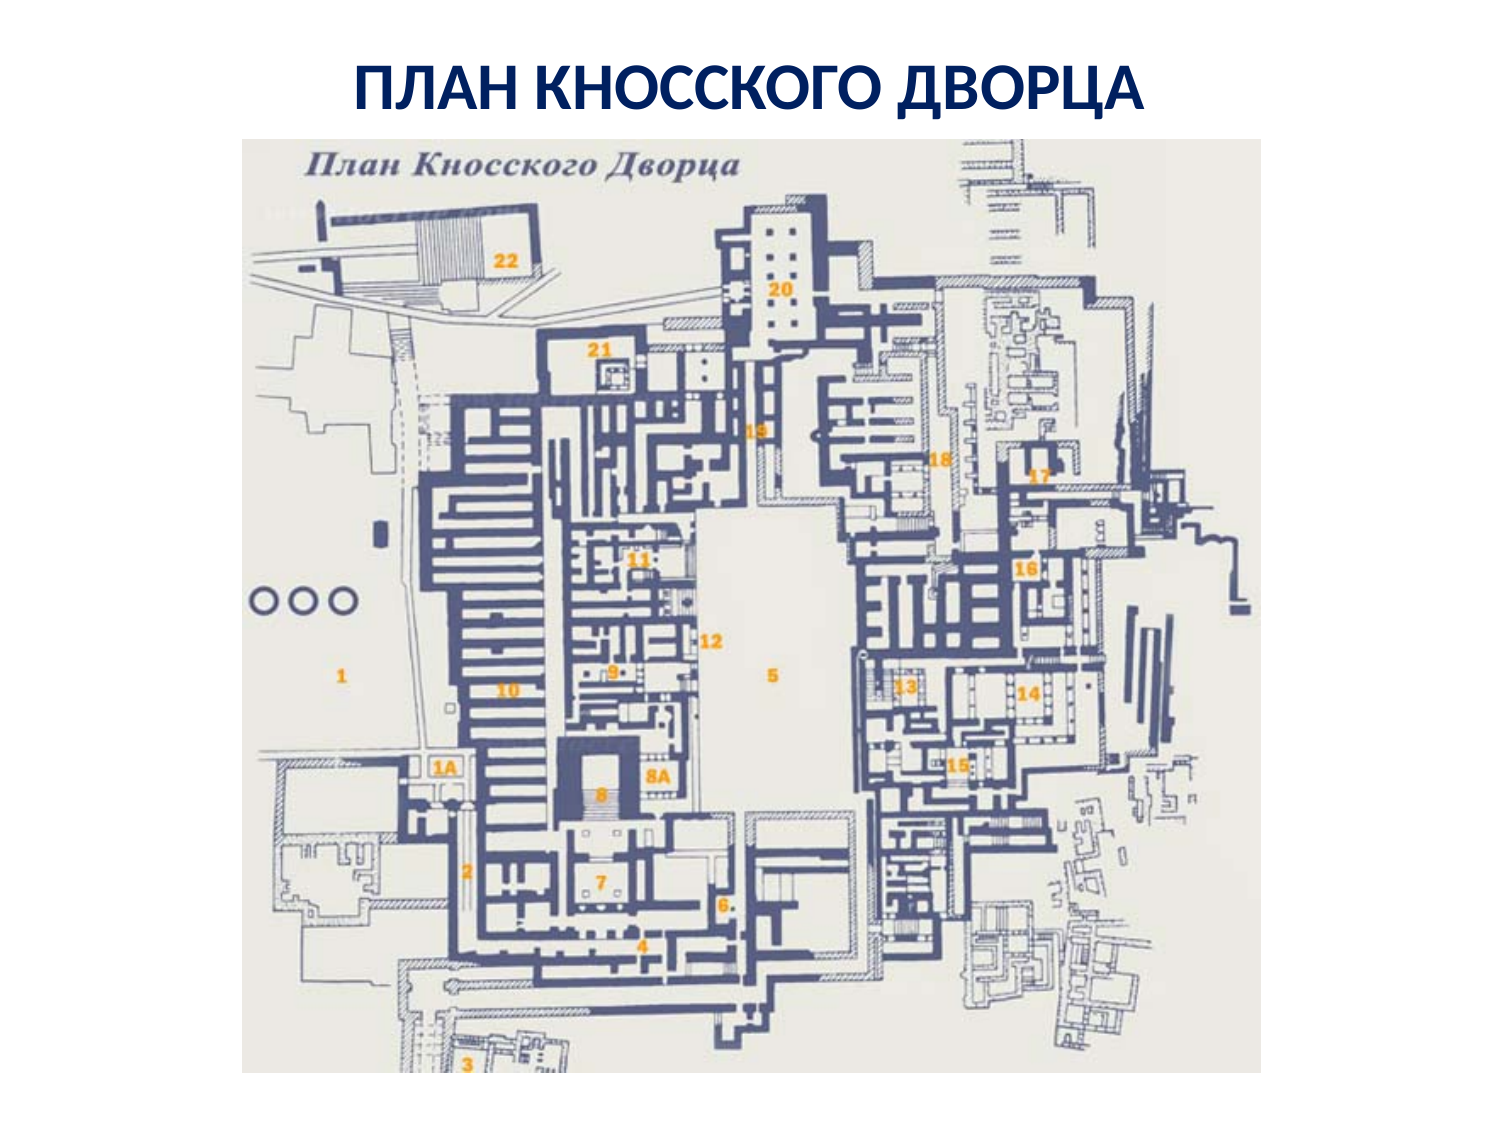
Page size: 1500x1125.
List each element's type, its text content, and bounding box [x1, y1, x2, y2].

picture [241, 138, 1261, 1073]
title ПЛАН КНОССКОГО ДВОРЦА [0, 19, 1500, 147]
